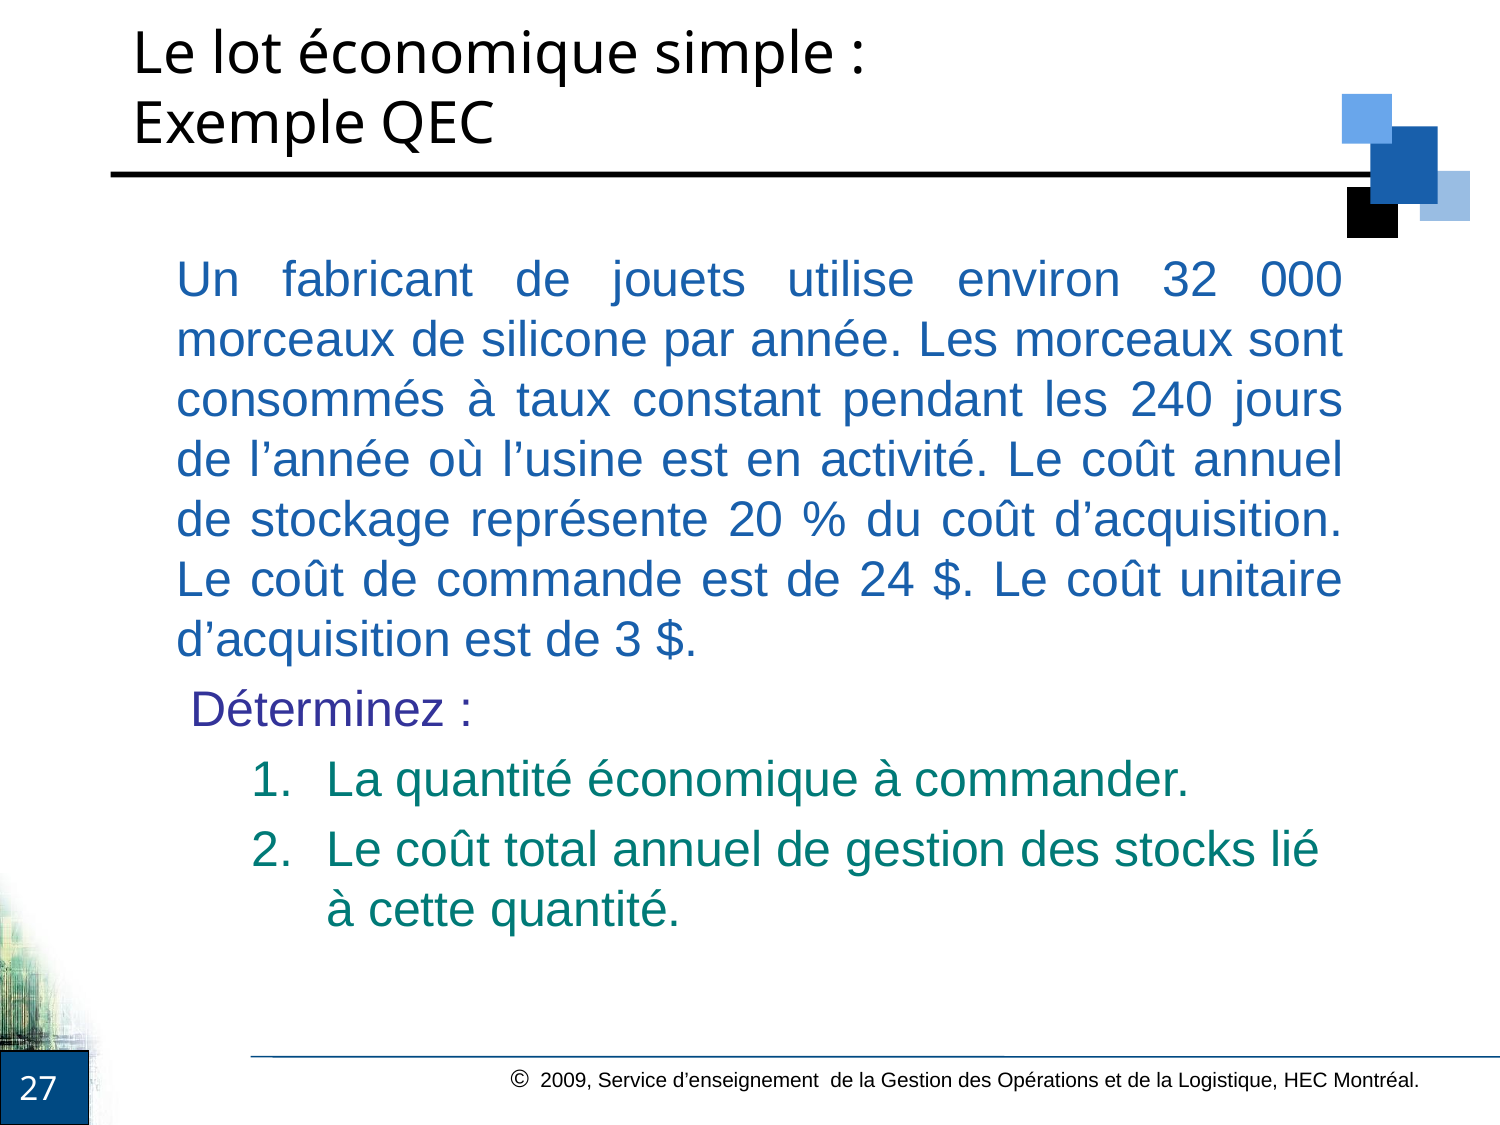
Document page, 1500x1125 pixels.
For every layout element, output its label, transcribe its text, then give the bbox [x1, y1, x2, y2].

list Un fabricant de jouets utilise environ 32 000 morceaux de silicone par année. Les morceaux sont consommés à taux constant pendant les 240 jours de l’année où l’usine est en activité. Le coût annuel de stockage représente 20 % du coût d’acquisition. Le coût de commande est de 24 $. Le coût unitaire d’acquisition est de 3 $. Déterminez : La quantité économique à commander. Le coût total annuel de gestion des stocks lié à cette quantité. [161, 239, 1360, 1036]
picture [1347, 187, 1398, 238]
title Le lot économique simple : Exemple QEC [117, 0, 1329, 172]
picture [0, 873, 120, 1125]
